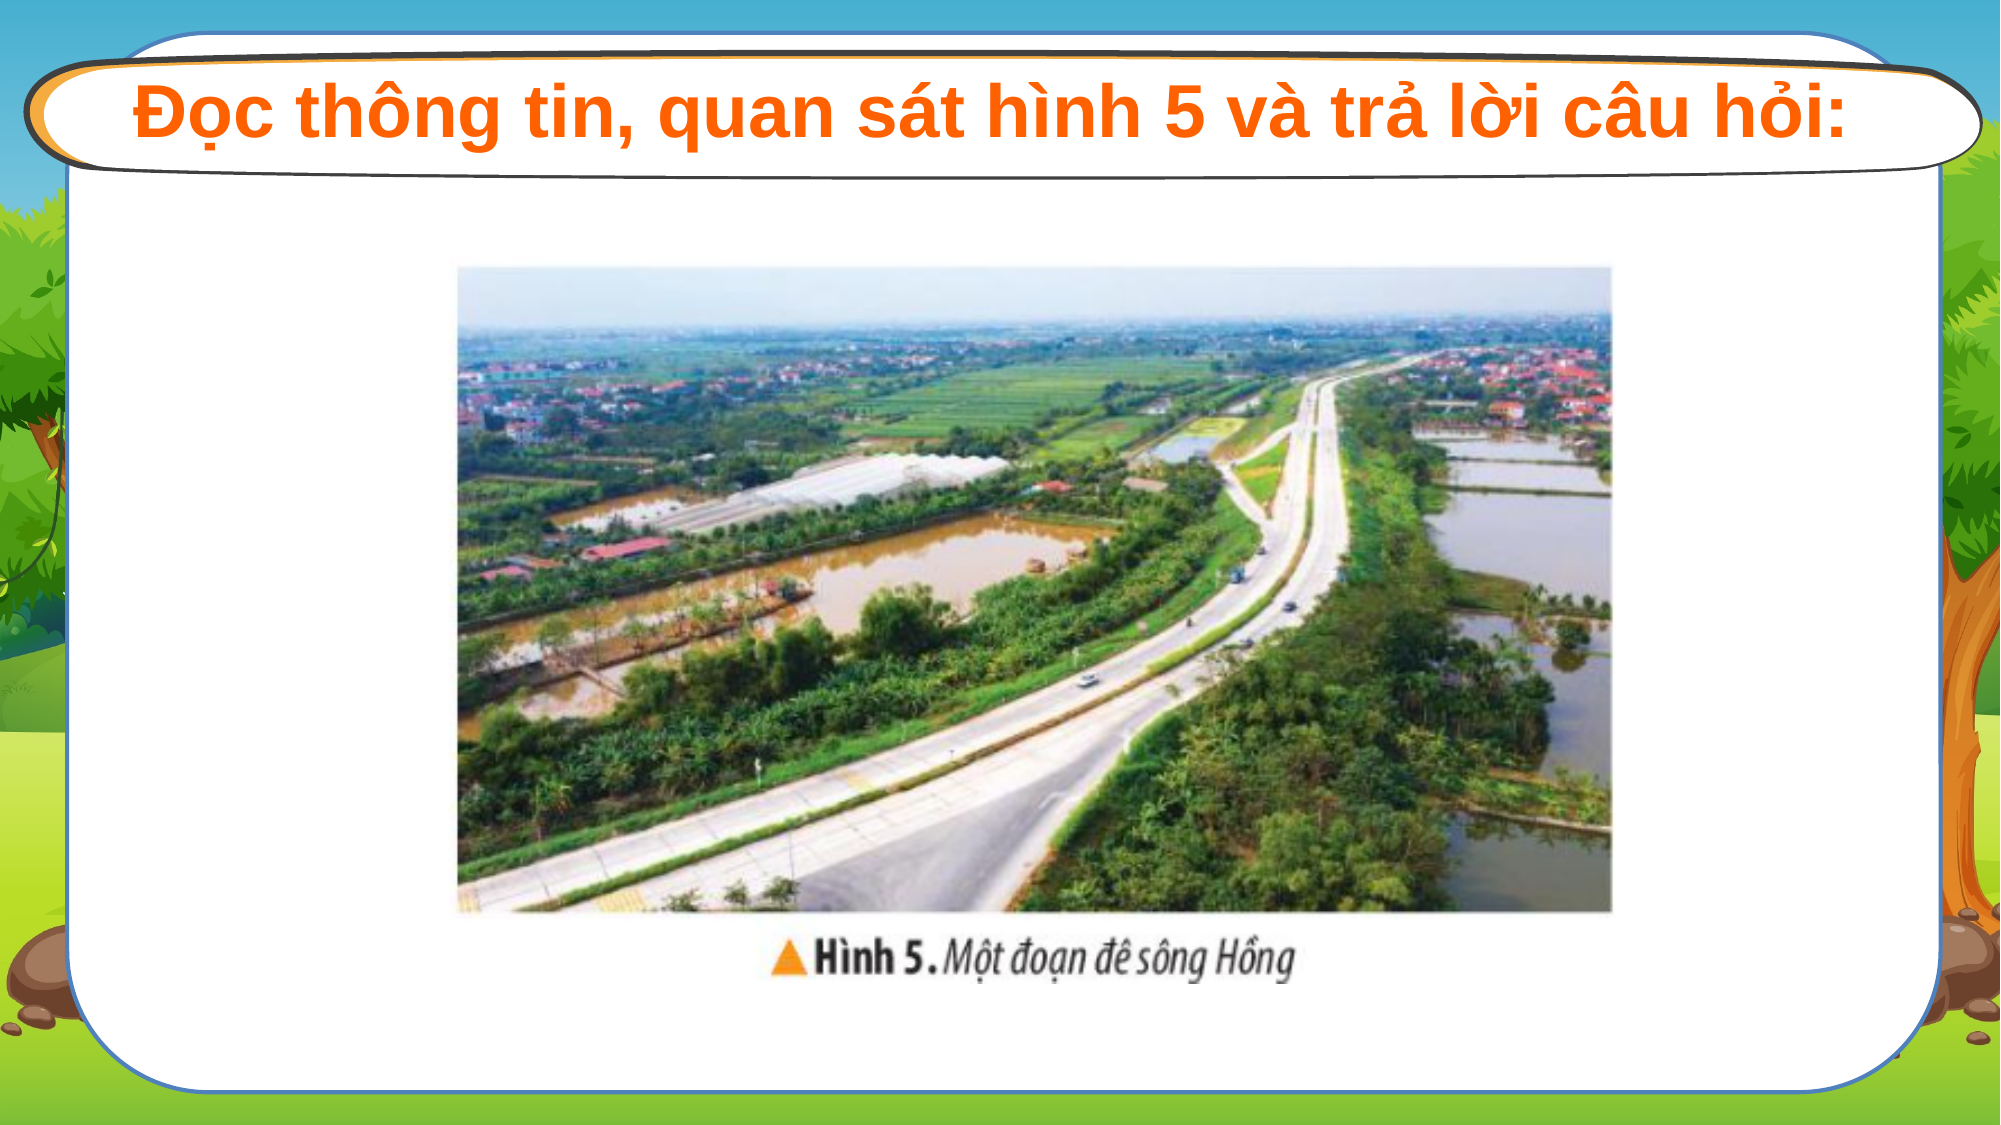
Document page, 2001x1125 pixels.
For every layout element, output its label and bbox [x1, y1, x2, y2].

text_box [26, 52, 1981, 178]
picture [0, 0, 2000, 1125]
